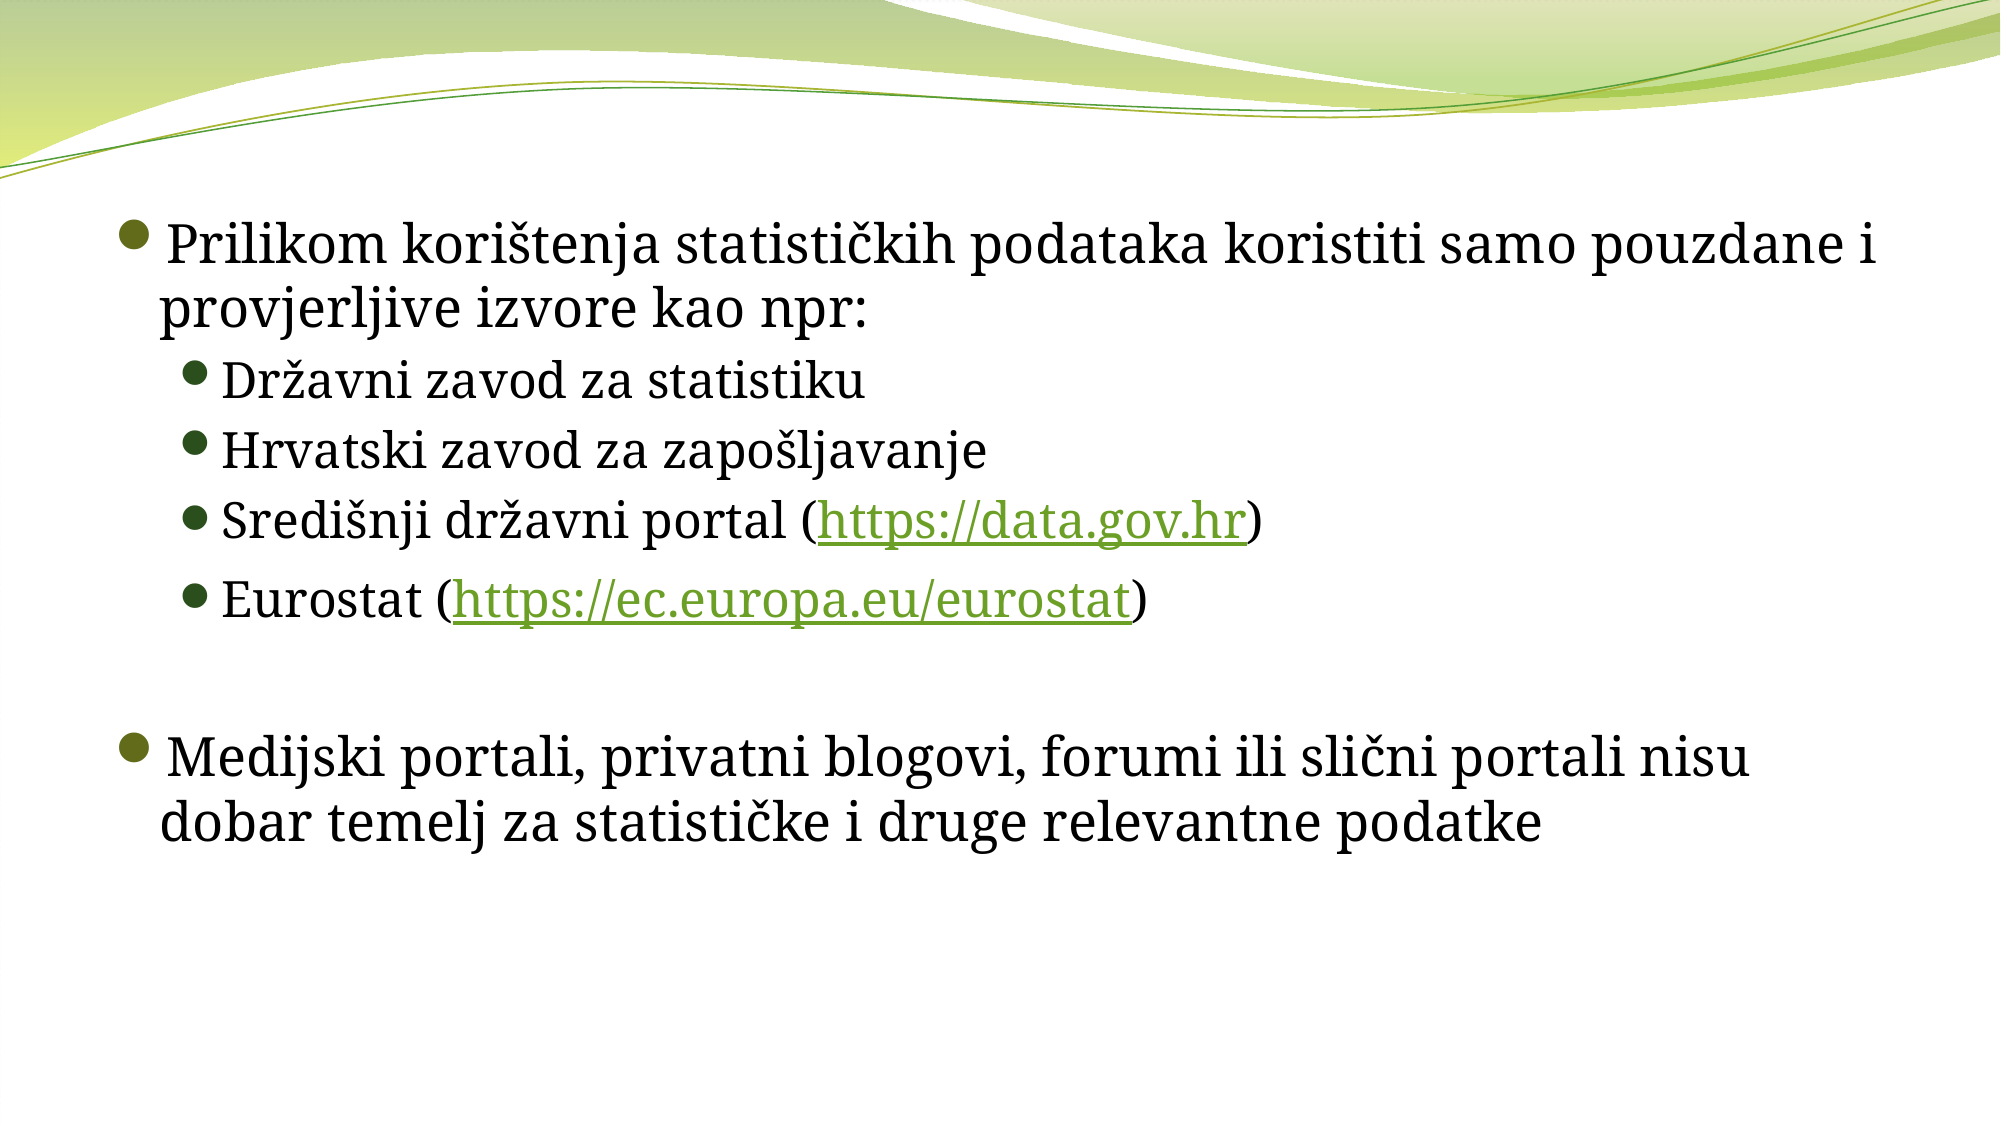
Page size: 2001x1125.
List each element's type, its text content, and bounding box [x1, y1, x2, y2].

list Prilikom korištenja statističkih podataka koristiti samo pouzdane i provjerljive izvore kao npr: Državni zavod za statistiku Hrvatski zavod za zapošljavanje Središnji državni portal (https://data.gov.hr) Eurostat (https://ec.europa.eu/eurostat) Medijski portali, privatni blogovi, forumi ili slični portali nisu dobar temelj za statističke i druge relevantne podatke [99, 201, 1900, 1038]
